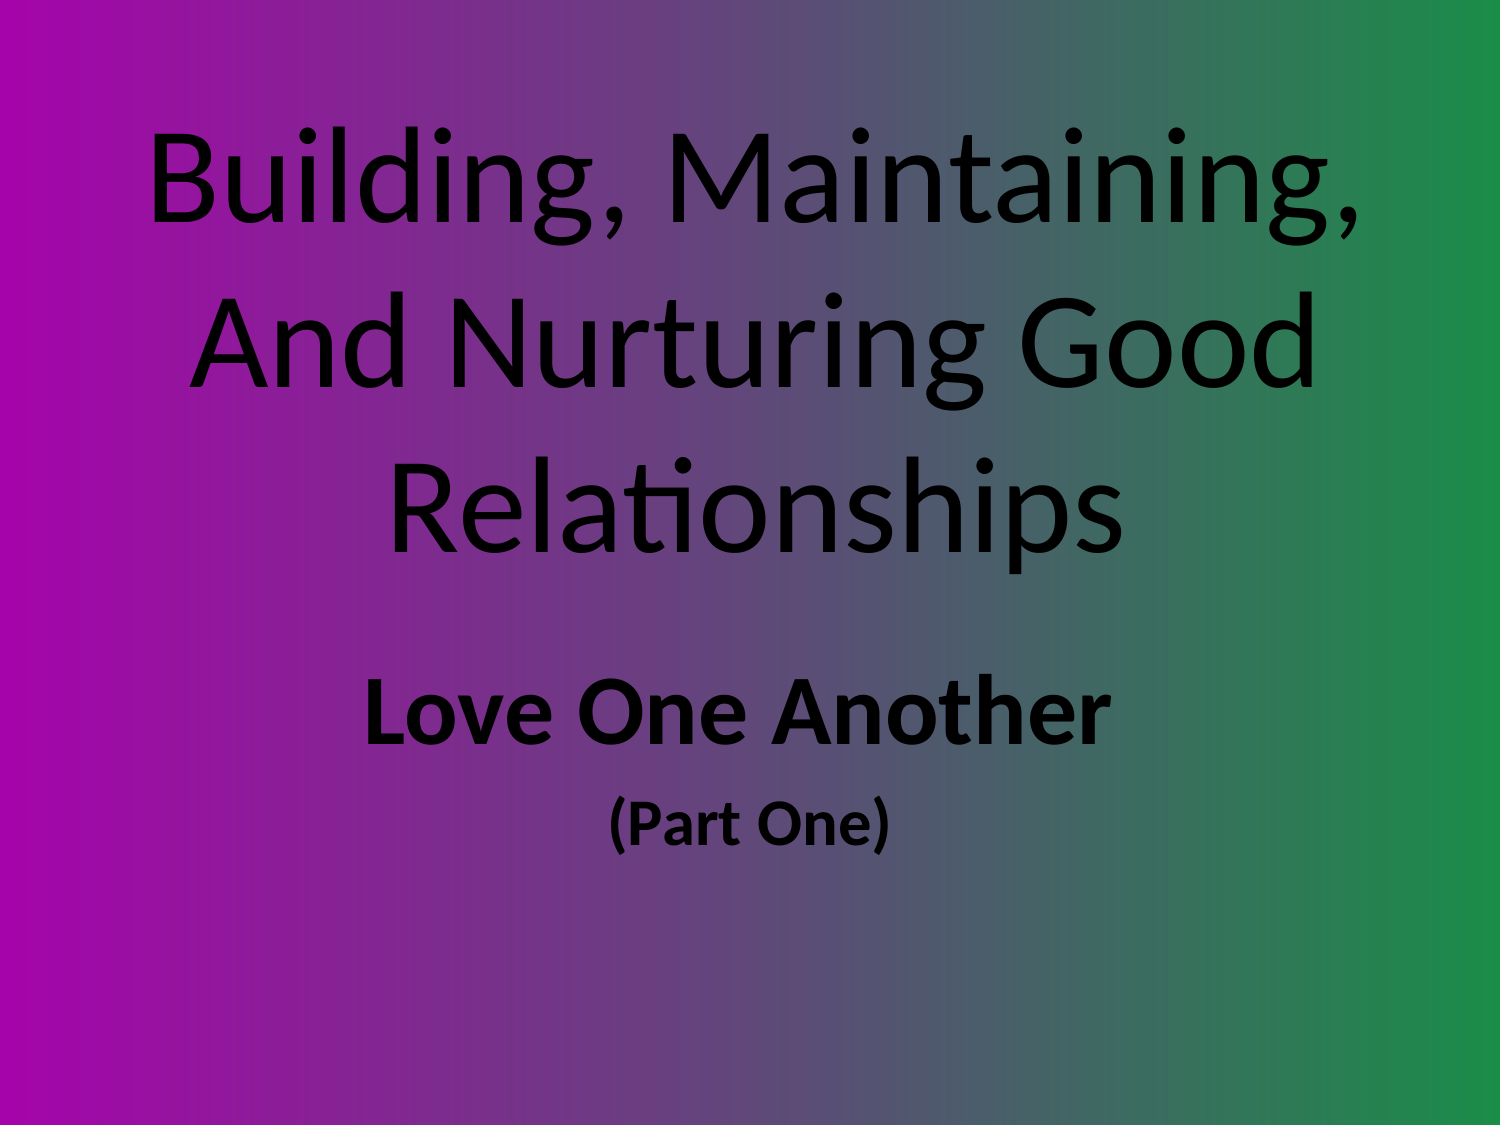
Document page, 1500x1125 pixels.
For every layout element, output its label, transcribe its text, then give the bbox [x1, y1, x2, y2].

subtitle Love One Another (Part One) [225, 637, 1275, 925]
title Building, Maintaining, And Nurturing Good Relationships [24, 75, 1488, 591]
